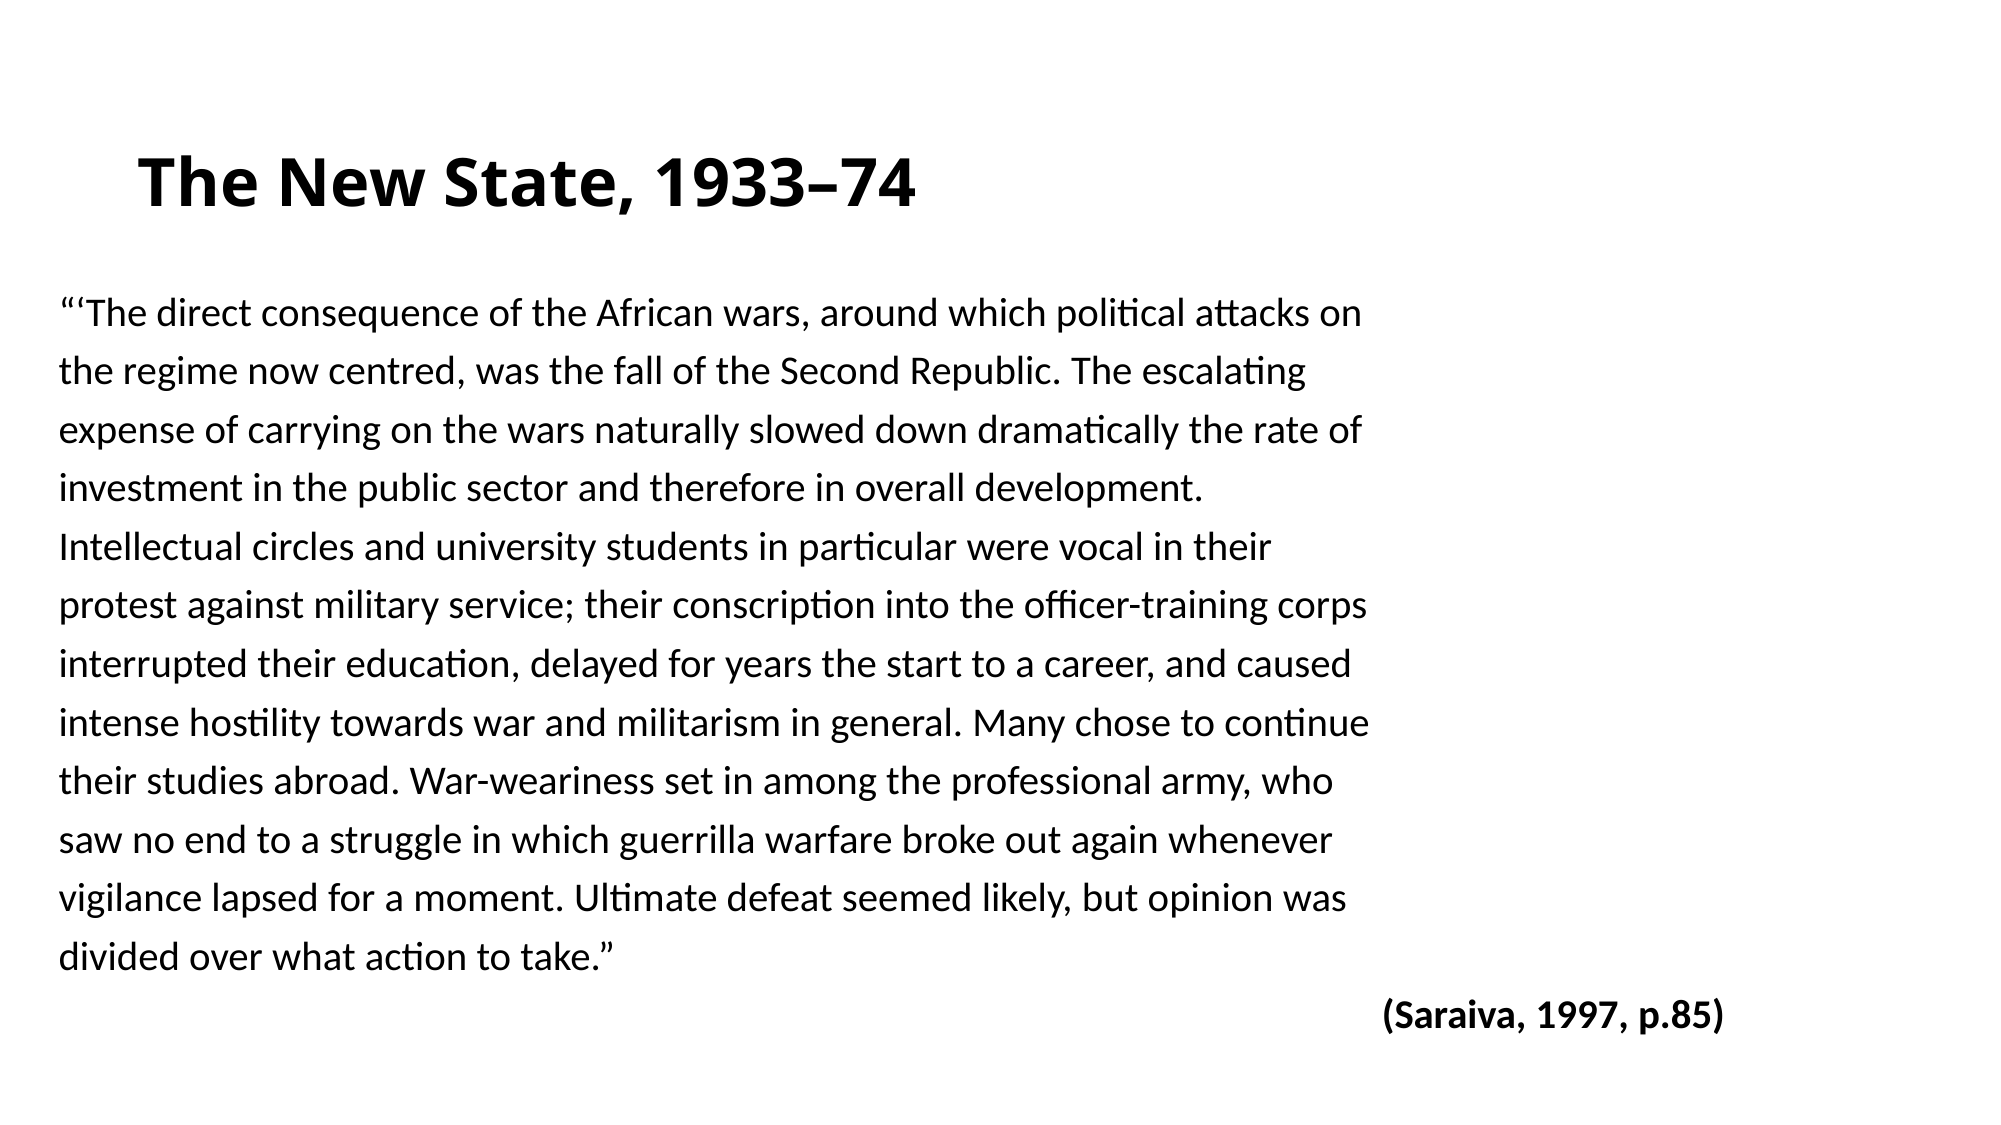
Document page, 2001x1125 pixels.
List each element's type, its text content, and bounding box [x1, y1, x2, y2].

list “‘The direct consequence of the African wars, around which political attacks on the regime now centred, was the fall of the Second Republic. The escalating expense of carrying on the wars naturally slowed down dramatically the rate of investment in the public sector and therefore in overall development. Intellectual circles and university students in particular were vocal in their protest against military service; their conscription into the officer-training corps interrupted their education, delayed for years the start to a career, and caused intense hostility towards war and militarism in general. Many chose to continue their studies abroad. War-weariness set in among the professional army, who saw no end to a struggle in which guerrilla warfare broke out again whenever vigilance lapsed for a moment. Ultimate defeat seemed likely, but opinion was divided over what action to take.” (Saraiva, 1997, p.85) [43, 219, 1741, 1067]
title The New State, 1933–74 [122, 65, 1757, 305]
